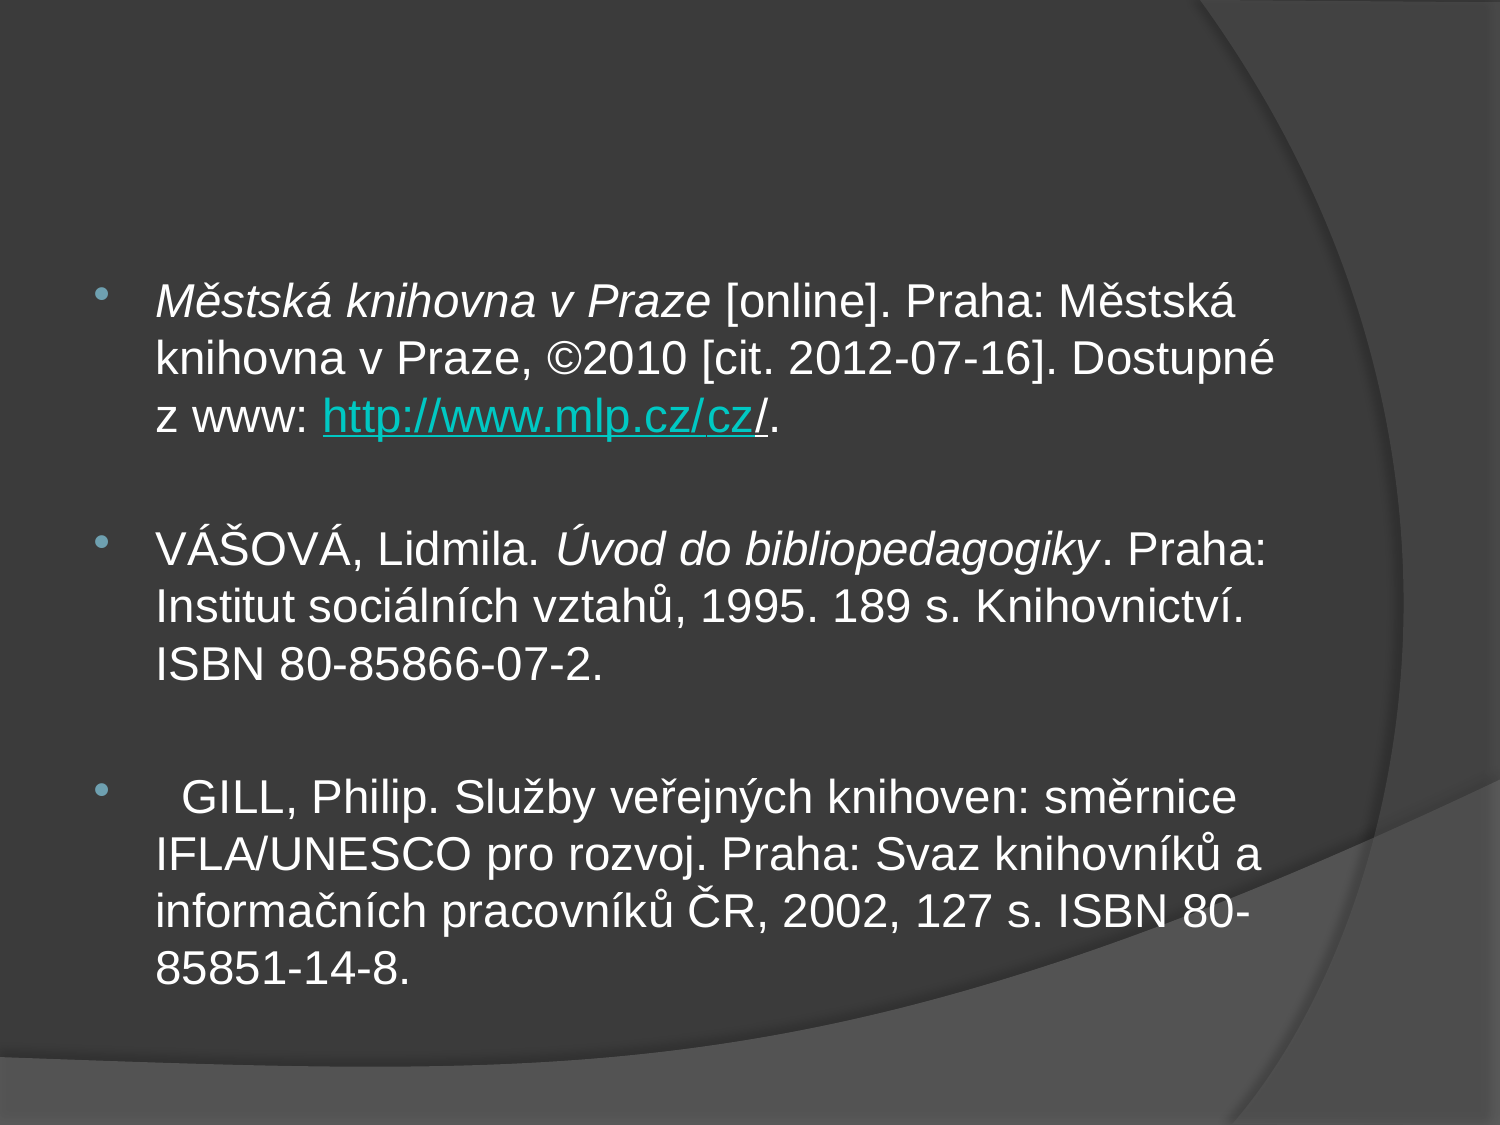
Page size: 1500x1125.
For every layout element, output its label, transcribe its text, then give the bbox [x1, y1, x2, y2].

list Městská knihovna v Praze [online]. Praha: Městská knihovna v Praze, ©2010 [cit. 2012-07-16]. Dostupné z www: http://www.mlp.cz/cz/. Vášová, Lidmila. Úvod do bibliopedagogiky. Praha: Institut sociálních vztahů, 1995. 189 s. Knihovnictví. ISBN 80-85866-07-2. GILL, Philip. Služby veřejných knihoven: směrnice IFLA/UNESCO pro rozvoj. Praha: Svaz knihovníků a informačních pracovníků ČR, 2002, 127 s. ISBN 80-85851-14-8. [75, 262, 1300, 1005]
